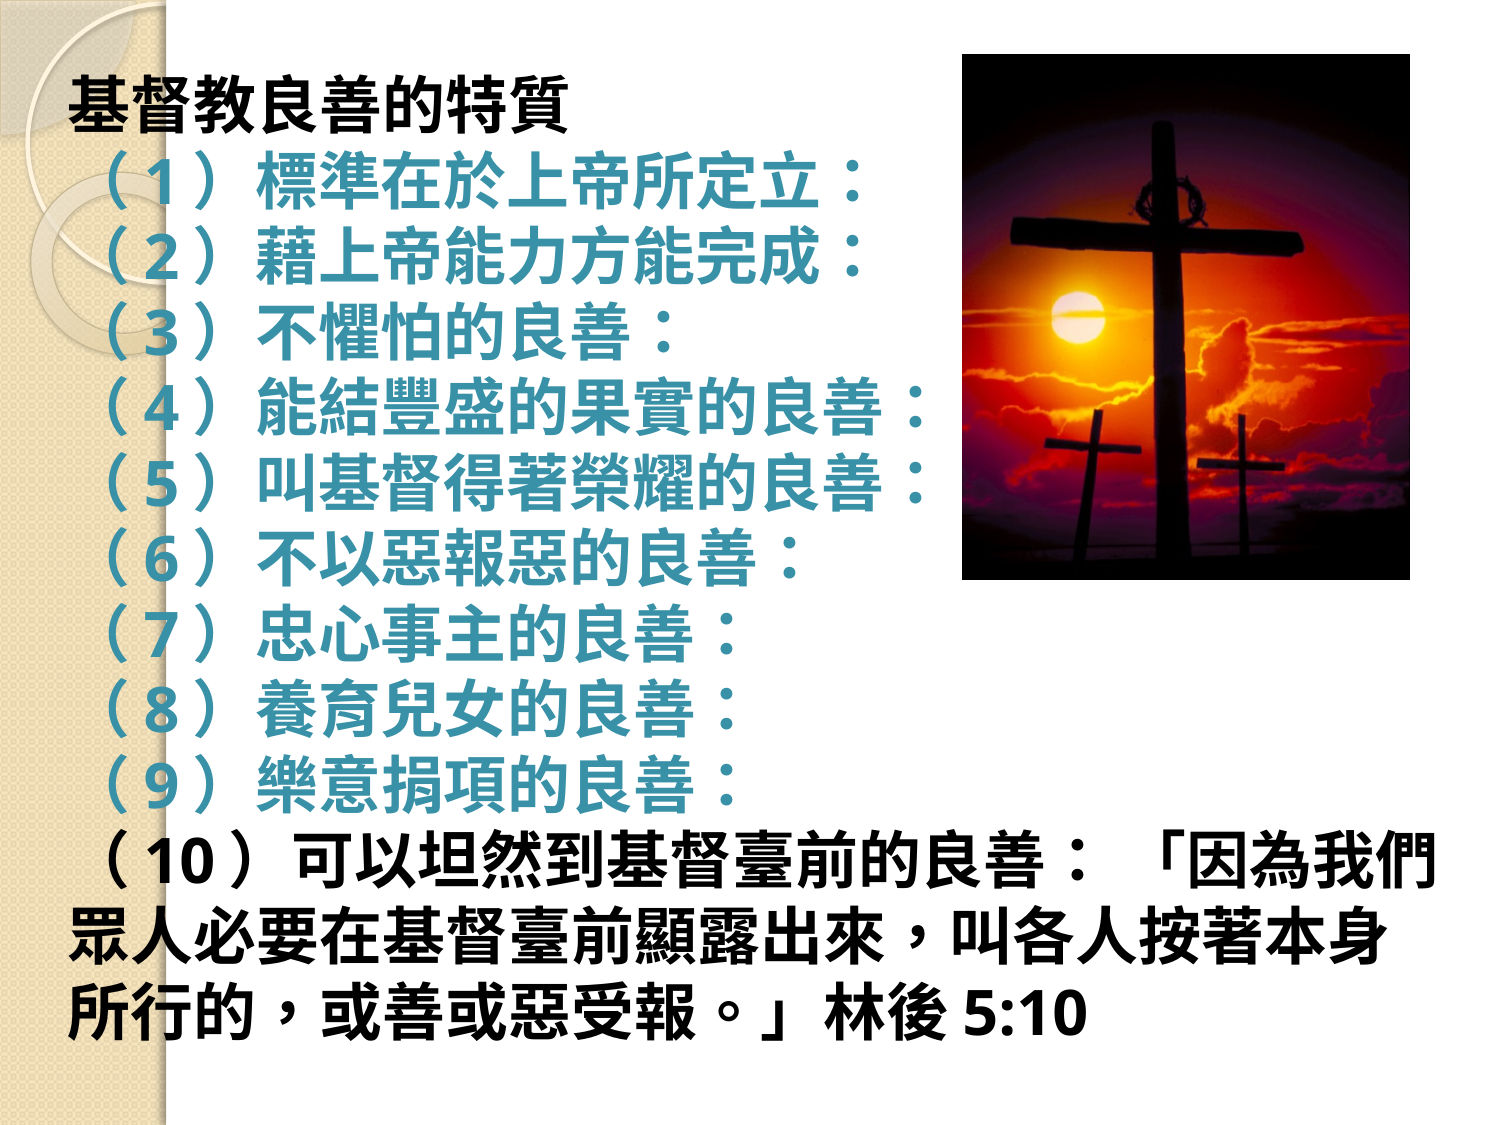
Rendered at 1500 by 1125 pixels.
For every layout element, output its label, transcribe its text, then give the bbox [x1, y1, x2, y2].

title 基督教良善的特質 （1）標準在於上帝所定立： （2）藉上帝能力方能完成： （3）不懼怕的良善： （4）能結豐盛的果實的良善： （5）叫基督得著榮耀的良善： （6）不以惡報惡的良善： （7）忠心事主的良善： （8）養育兒女的良善： （9）樂意捐項的良善： （10）可以坦然到基督臺前的良善： 「因為我們眾人必要在基督臺前顯露出來，叫各人按著本身所行的，或善或惡受報。」林後5:10 [53, 54, 1459, 1059]
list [962, 54, 1410, 580]
